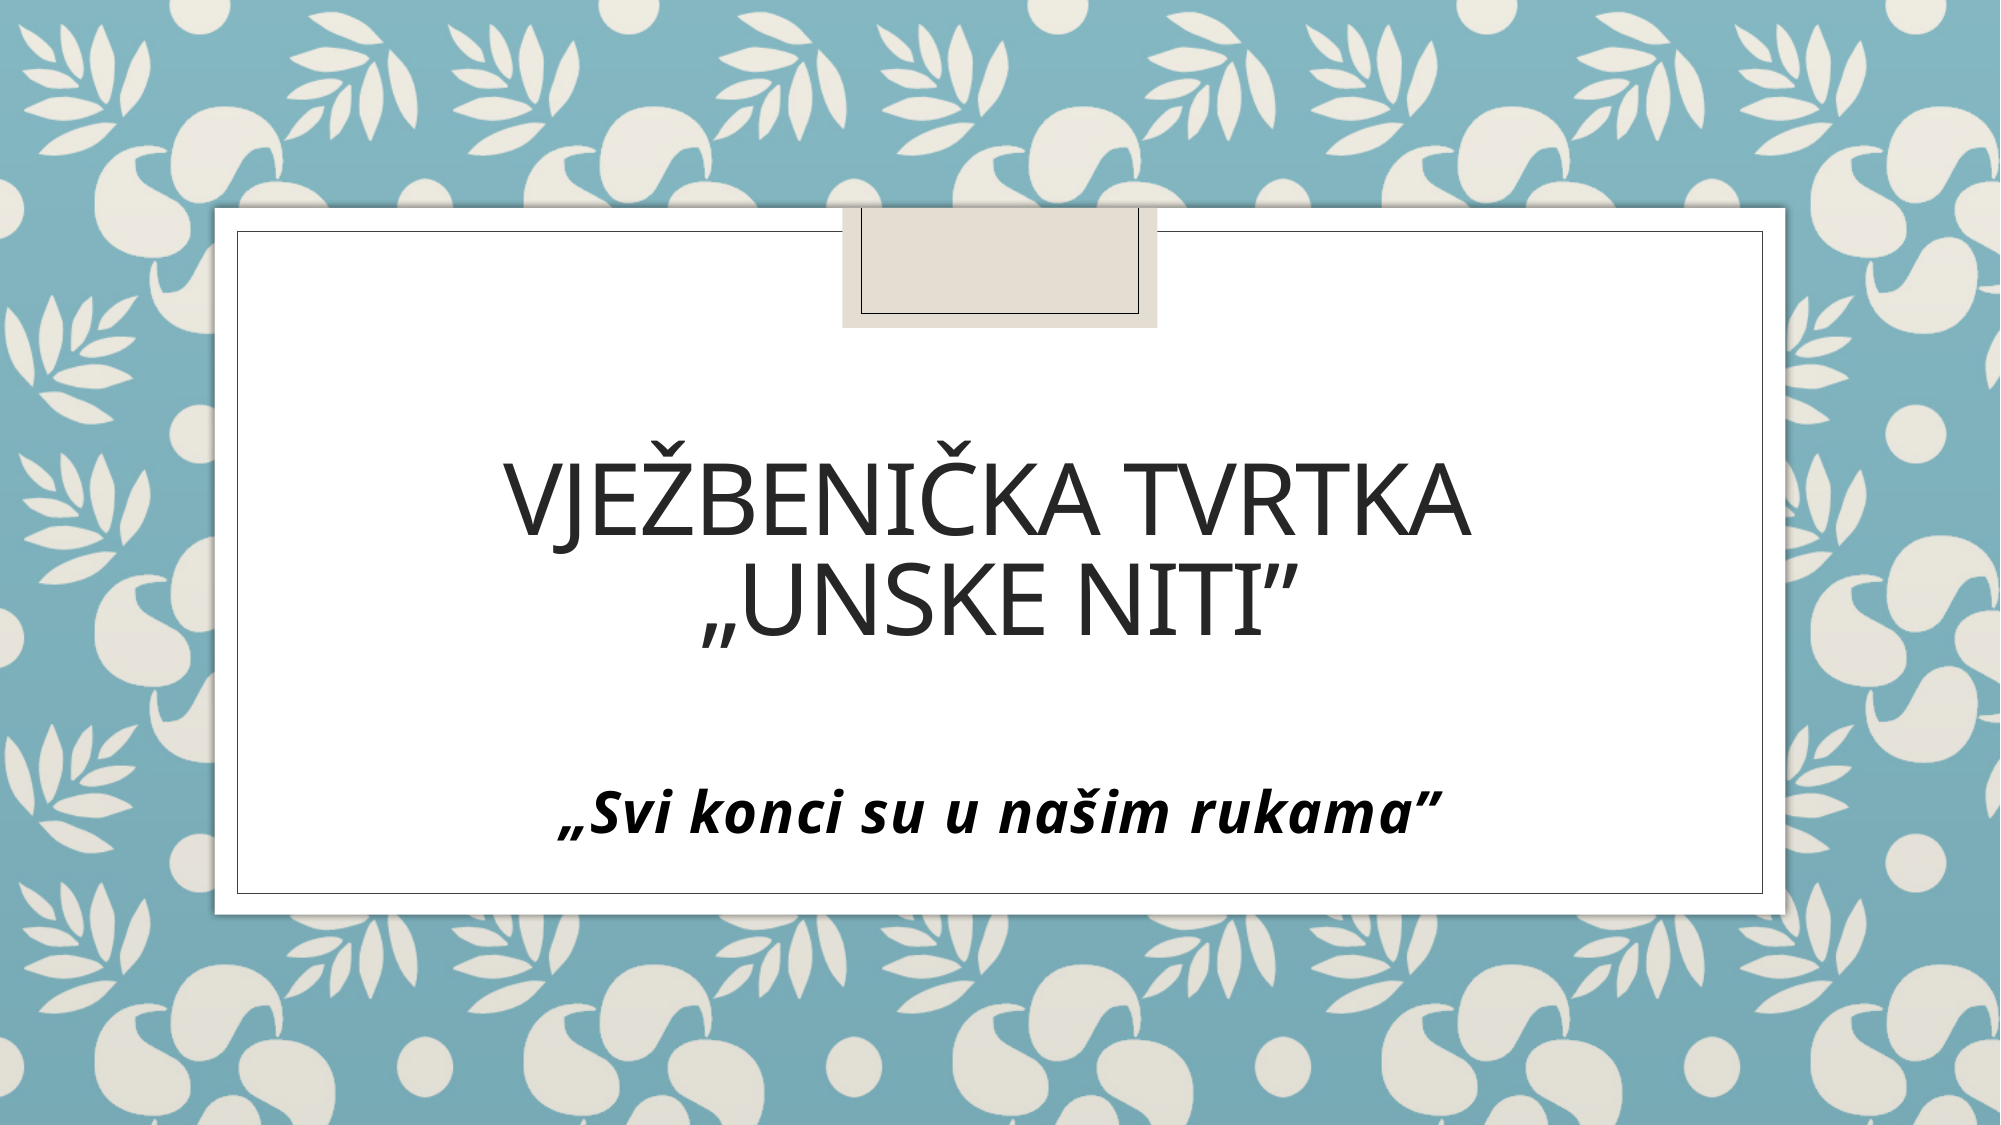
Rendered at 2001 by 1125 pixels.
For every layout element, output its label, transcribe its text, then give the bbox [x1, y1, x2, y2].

subtitle „Svi konci su u našim rukama” [256, 768, 1745, 844]
title Vježbenička tvrtka „unske niti” [256, 343, 1744, 768]
